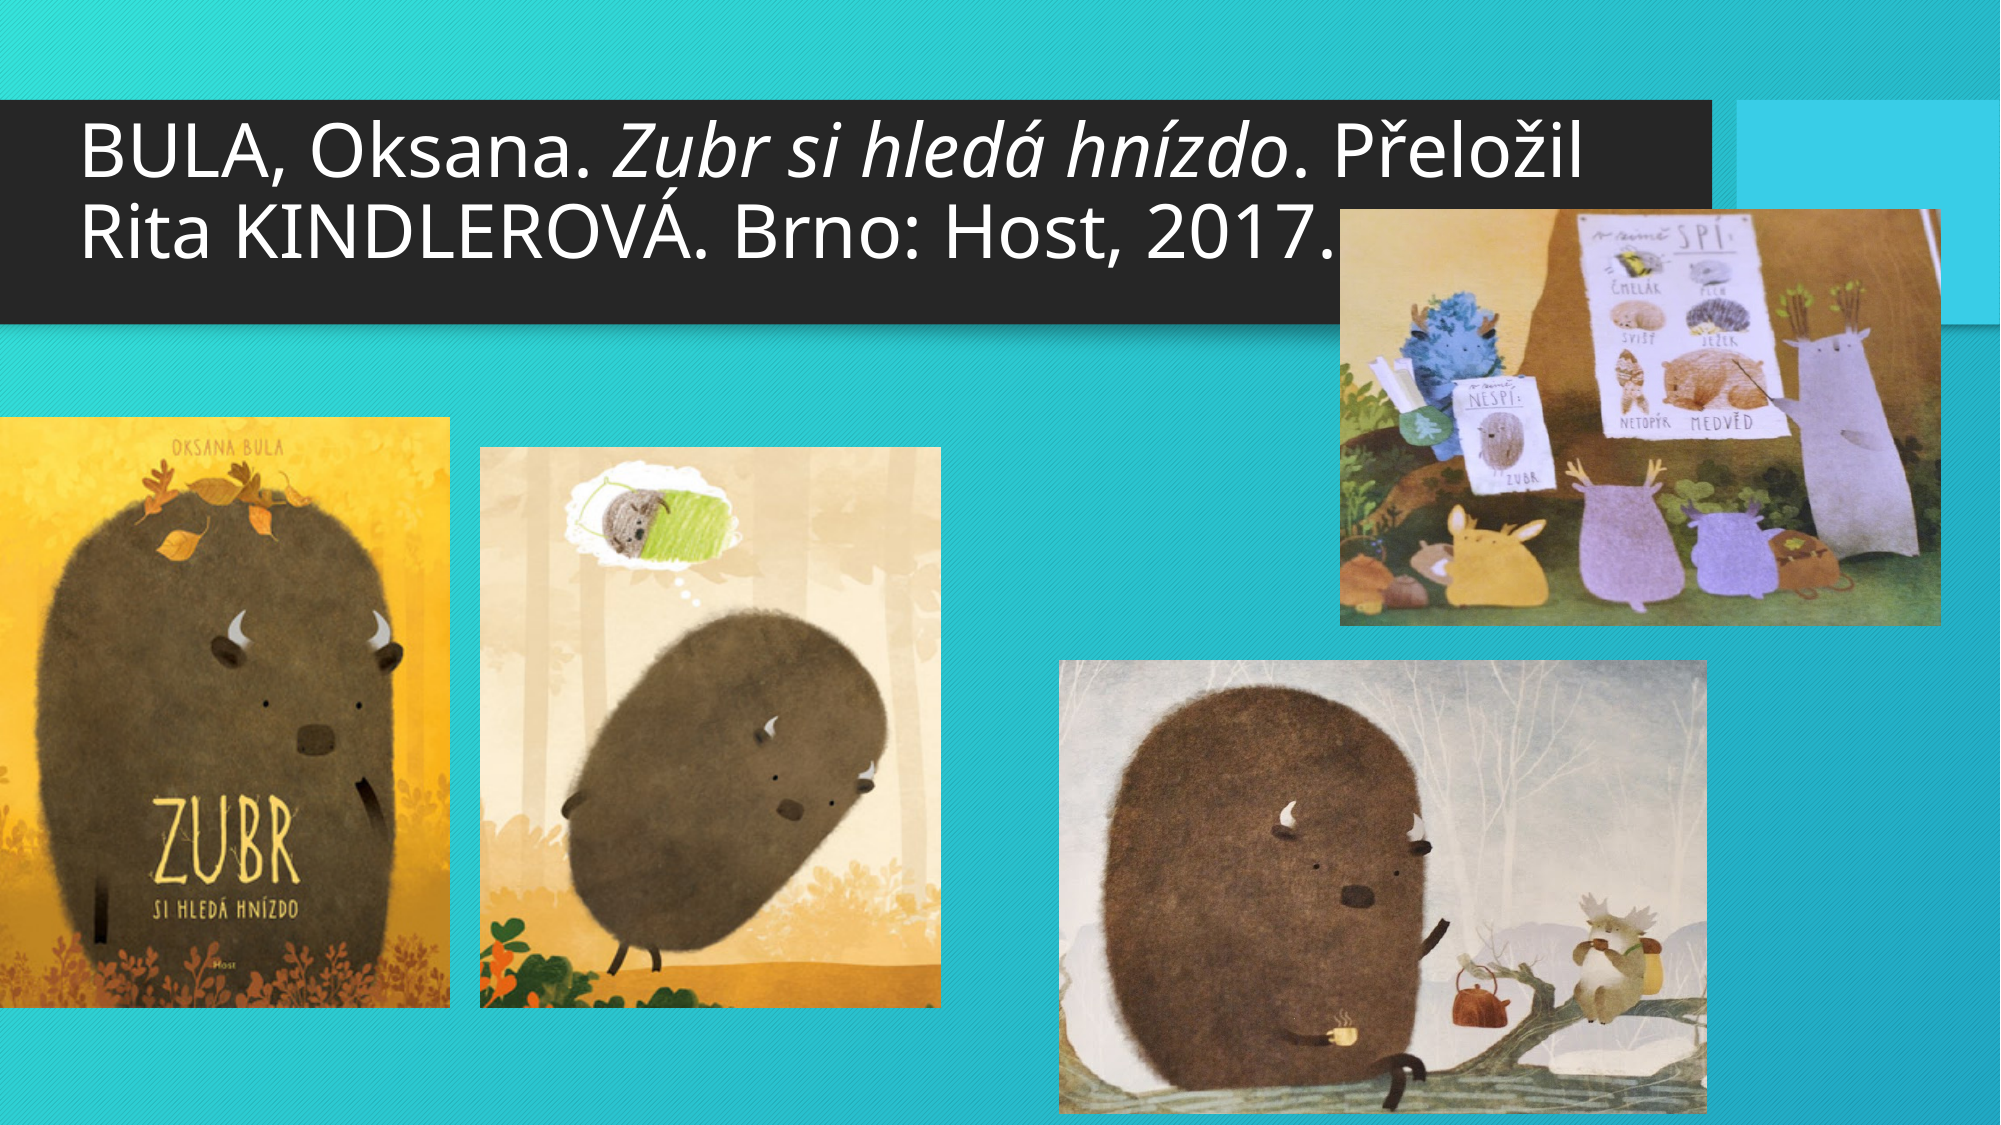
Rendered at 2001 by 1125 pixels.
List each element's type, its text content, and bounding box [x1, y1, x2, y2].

picture [1059, 660, 1707, 1115]
picture [480, 447, 941, 1009]
title BULA, Oksana. Zubr si hledá hnízdo. Přeložil Rita KINDLEROVÁ. Brno: Host, 2017. [63, 104, 1641, 283]
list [0, 417, 450, 1009]
picture [0, 209, 2000, 626]
